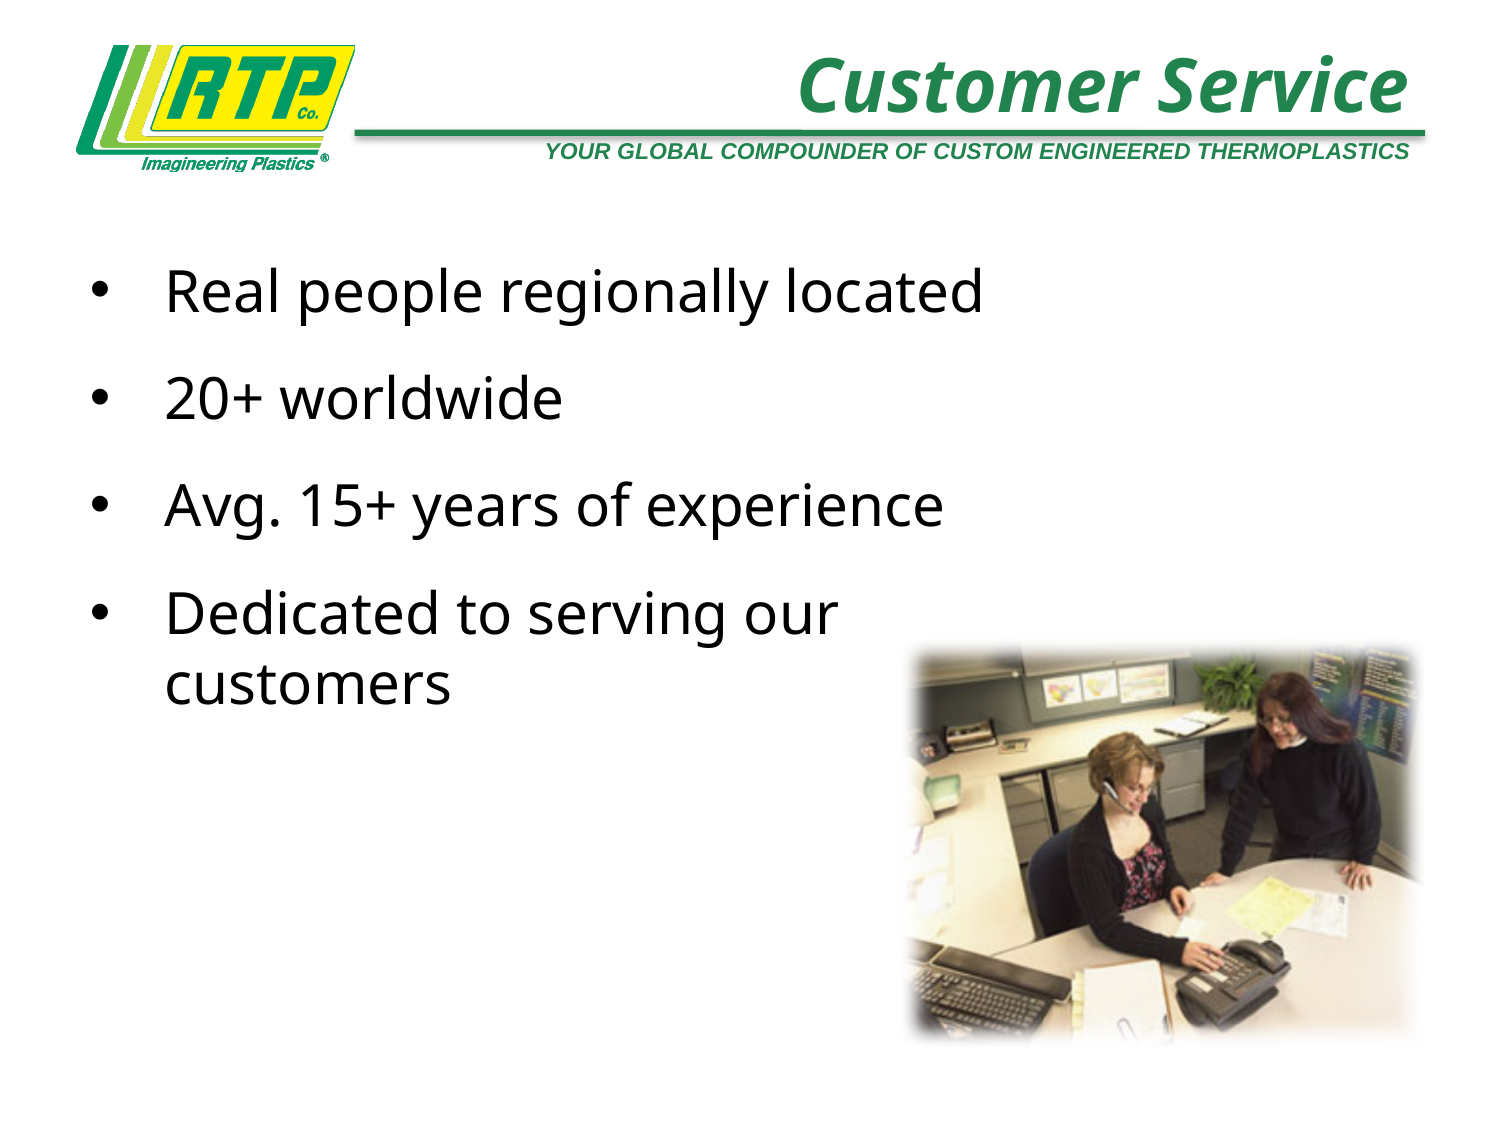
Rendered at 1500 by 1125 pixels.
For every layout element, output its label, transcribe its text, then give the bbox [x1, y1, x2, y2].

text_box Real people regionally located 20+ worldwide Avg. 15+ years of experience Dedicated to serving our customers [74, 224, 1425, 745]
picture [899, 637, 1426, 1048]
title Customer Service [362, 0, 1425, 136]
